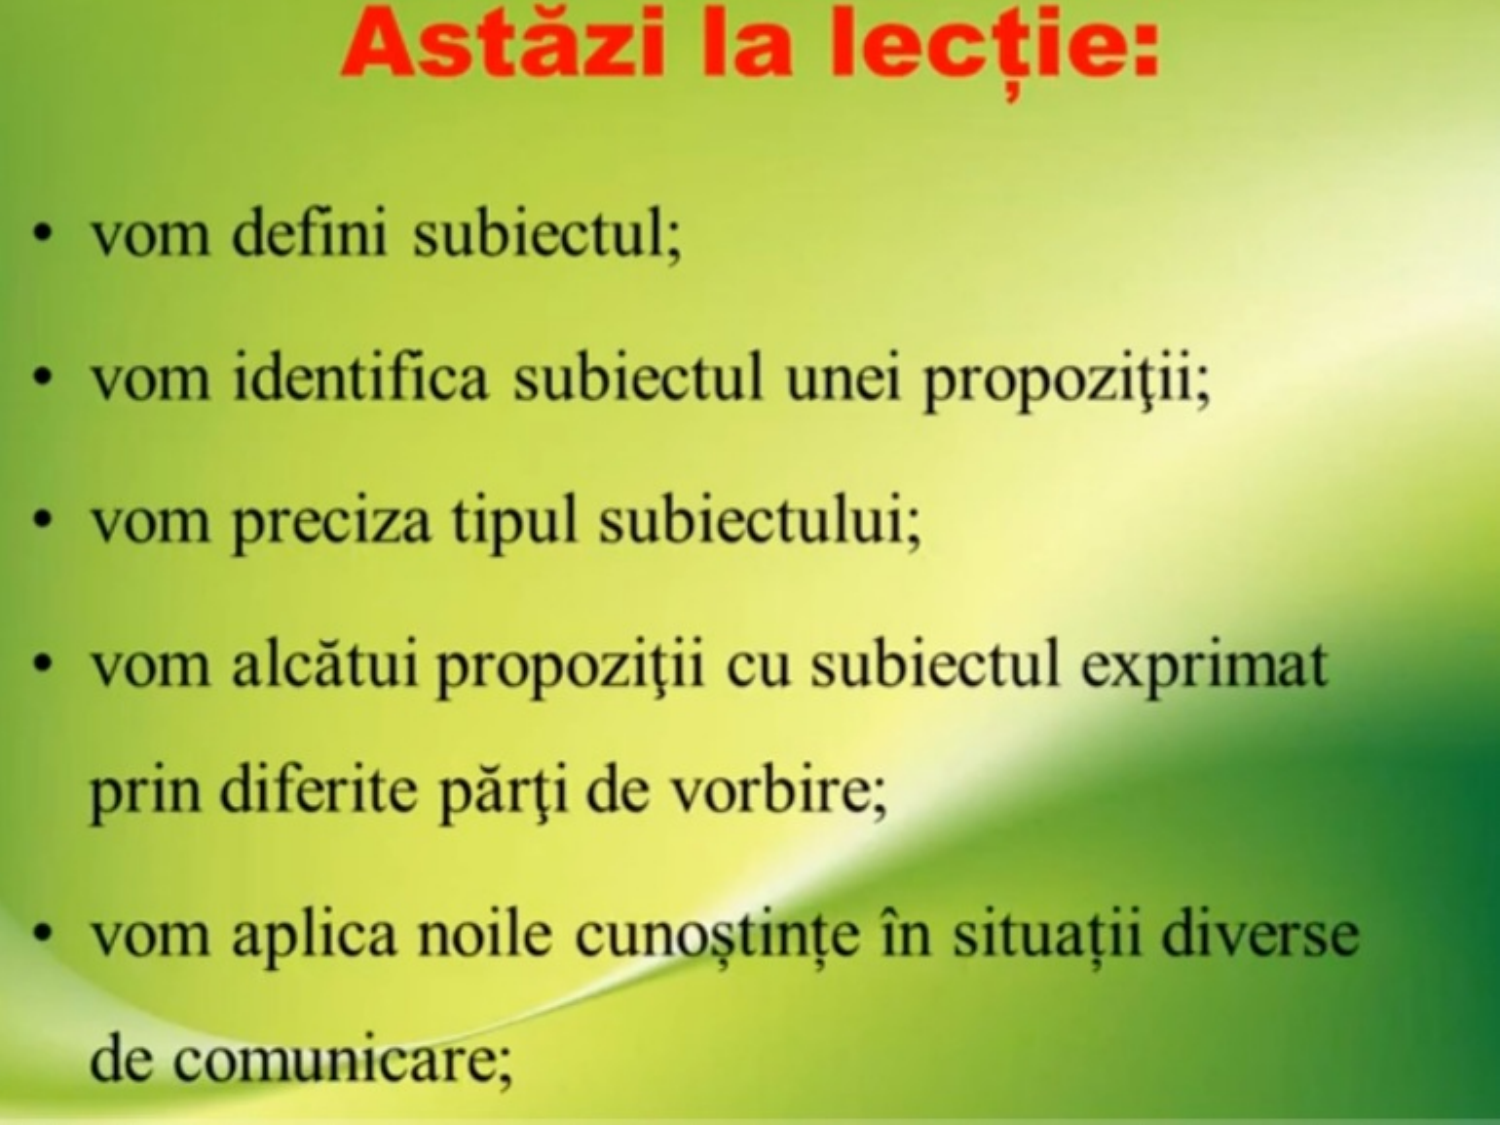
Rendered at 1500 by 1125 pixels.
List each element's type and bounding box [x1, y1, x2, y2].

list [0, 0, 1500, 1125]
